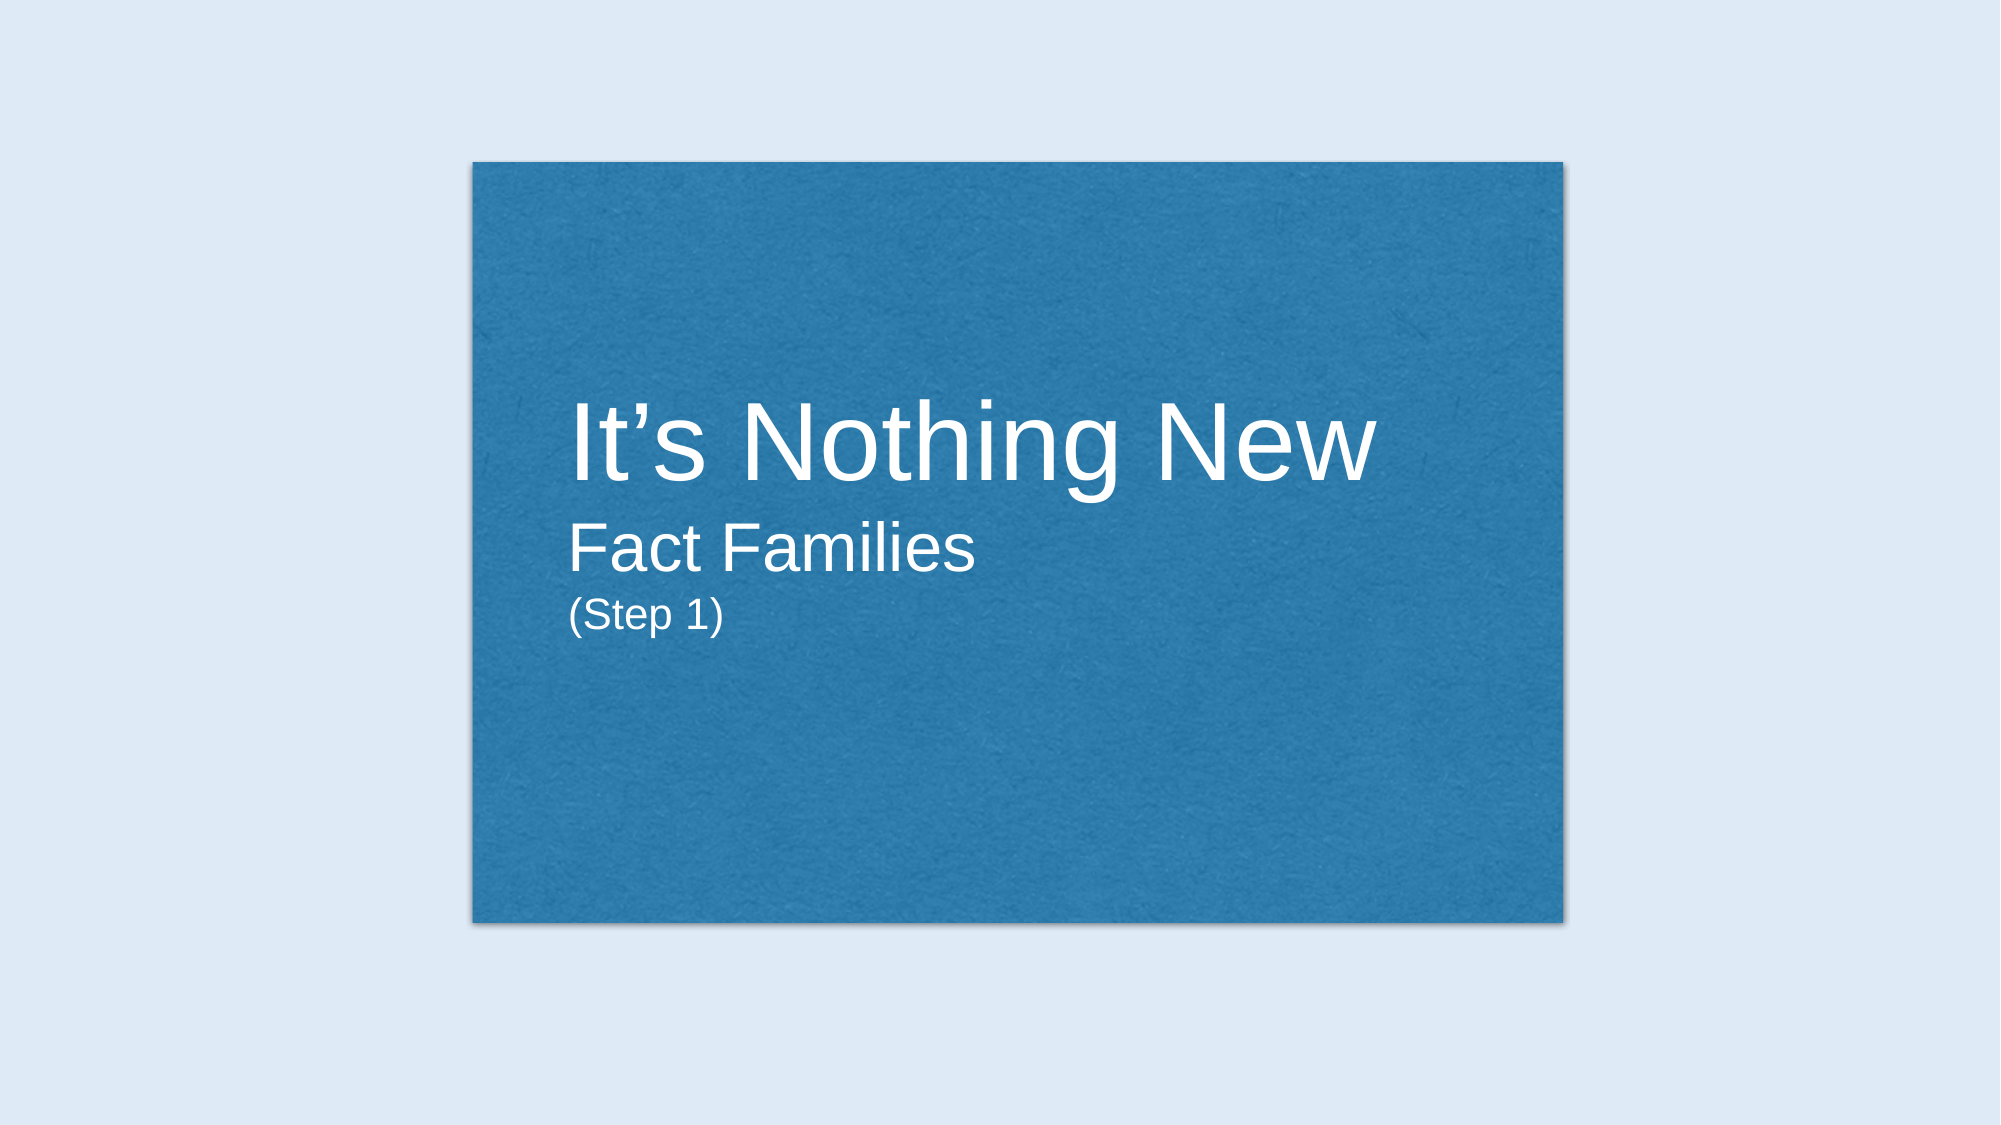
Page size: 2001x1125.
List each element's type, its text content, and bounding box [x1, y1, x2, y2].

text_box [472, 162, 1564, 923]
text_box It’s Nothing New Fact Families (Step 1) [562, 363, 1415, 645]
